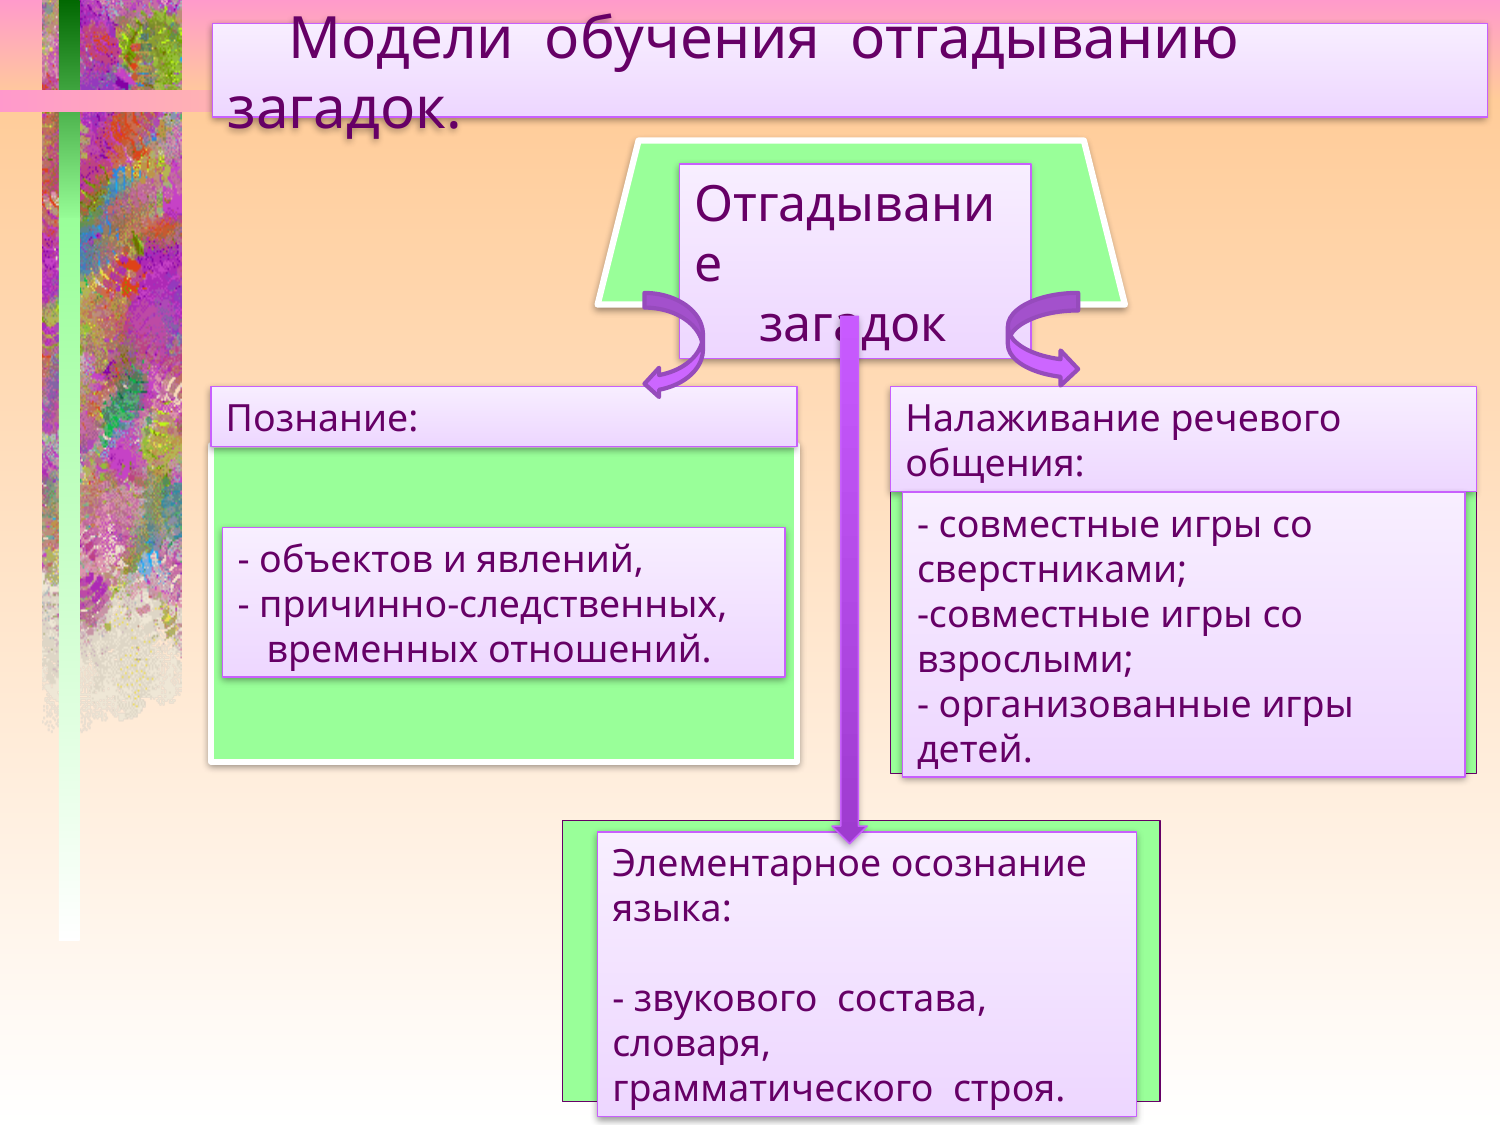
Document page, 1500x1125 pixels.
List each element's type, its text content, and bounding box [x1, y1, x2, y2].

text_box [831, 315, 868, 845]
text_box Отгадывание загадок [679, 163, 1032, 359]
text_box [208, 451, 800, 765]
text_box Налаживание речевого общения: [890, 386, 1477, 492]
text_box [594, 137, 1128, 308]
text_box - объектов и явлений, - причинно-следственных, временных отношений. [222, 527, 786, 678]
text_box - совместные игры со сверстниками; -совместные игры со взрослыми; - организованные игры детей. [902, 491, 1466, 778]
picture [80, 111, 182, 821]
text_box [1005, 290, 1081, 388]
text_box [1471, 498, 1477, 774]
picture [80, 0, 182, 90]
title Модели обучения отгадыванию загадок. [212, 23, 1488, 118]
text_box Познание: [210, 386, 798, 447]
picture [42, 111, 59, 821]
text_box [562, 820, 835, 1102]
text_box [863, 820, 1161, 1102]
text_box [890, 499, 897, 774]
picture [42, 0, 59, 90]
text_box [642, 290, 706, 399]
text_box Элементарное осознание языка: - звукового состава, словаря, грамматического строя. [597, 831, 1137, 1117]
